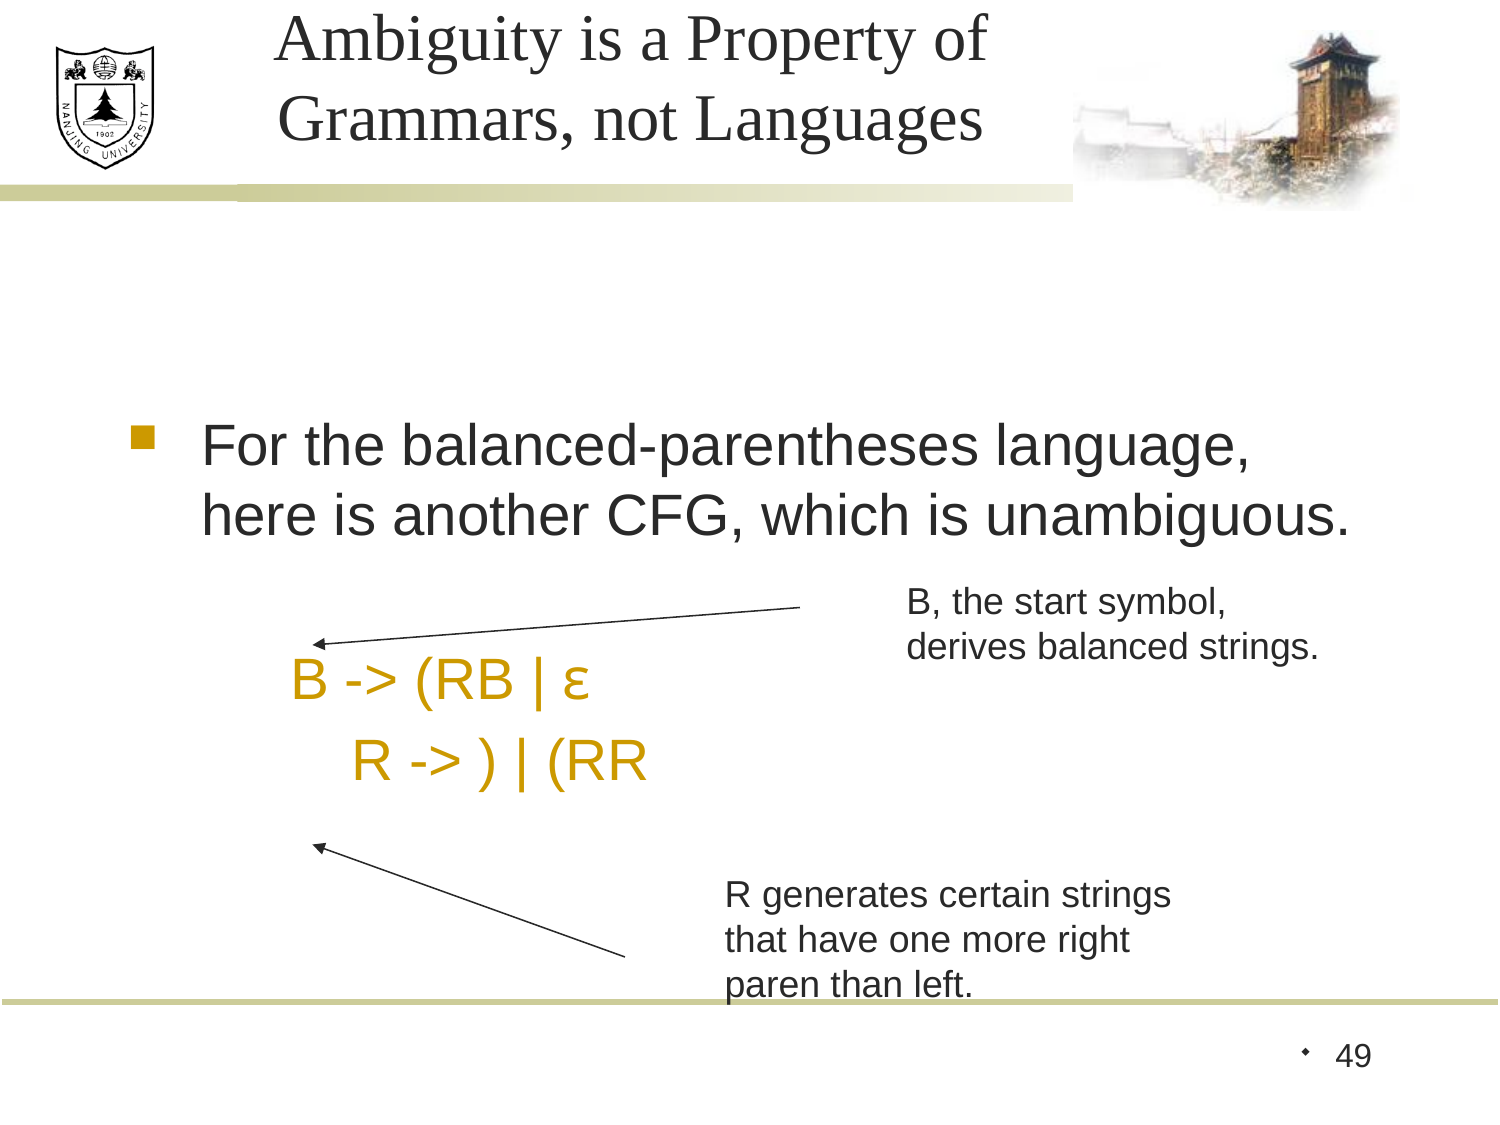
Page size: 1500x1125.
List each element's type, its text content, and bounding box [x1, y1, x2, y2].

picture [1073, 30, 1400, 211]
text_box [312, 569, 1402, 706]
title Ambiguity is a Property of Grammars, not Languages [171, 66, 1093, 161]
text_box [312, 844, 1260, 1058]
picture [2, 999, 312, 1005]
slide_number 49 [1234, 1030, 1388, 1107]
picture [50, 42, 160, 173]
list For the balanced-parentheses language, here is another CFG, which is unambiguous. B -> (RB | ε R -> ) | (RR [112, 399, 1388, 925]
picture [1260, 999, 1498, 1005]
